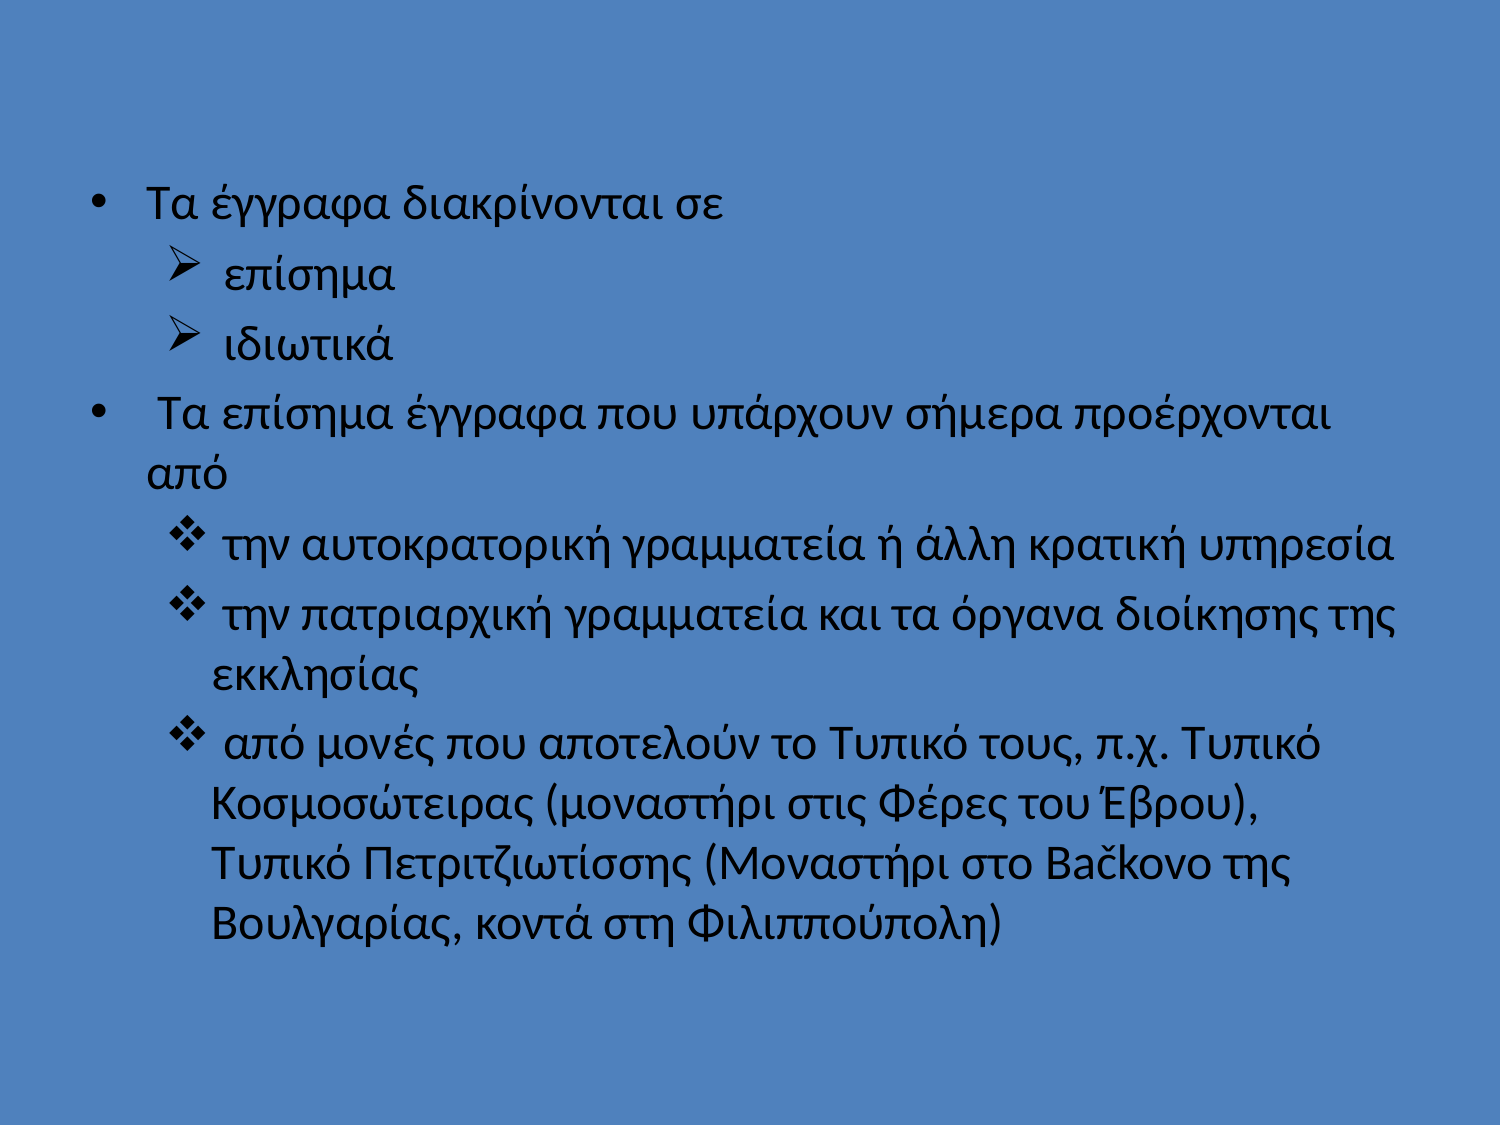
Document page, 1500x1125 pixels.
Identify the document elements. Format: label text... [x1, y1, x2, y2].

list Τα έγγραφα διακρίνονται σε επίσημα ιδιωτικά Τα επίσημα έγγραφα που υπάρχουν σήμερα προέρχονται από την αυτοκρατορική γραμματεία ή άλλη κρατική υπηρεσία την πατριαρχική γραμματεία και τα όργανα διοίκησης της εκκλησίας από μονές που αποτελούν το Τυπικό τους, π.χ. Τυπικό Κοσμοσώτειρας (μοναστήρι στις Φέρες του Έβρου), Τυπικό Πετριτζιωτίσσης (Μοναστήρι στο Bačkovo της Βουλγαρίας, κοντά στη Φιλιππούπολη) [74, 162, 1426, 1006]
